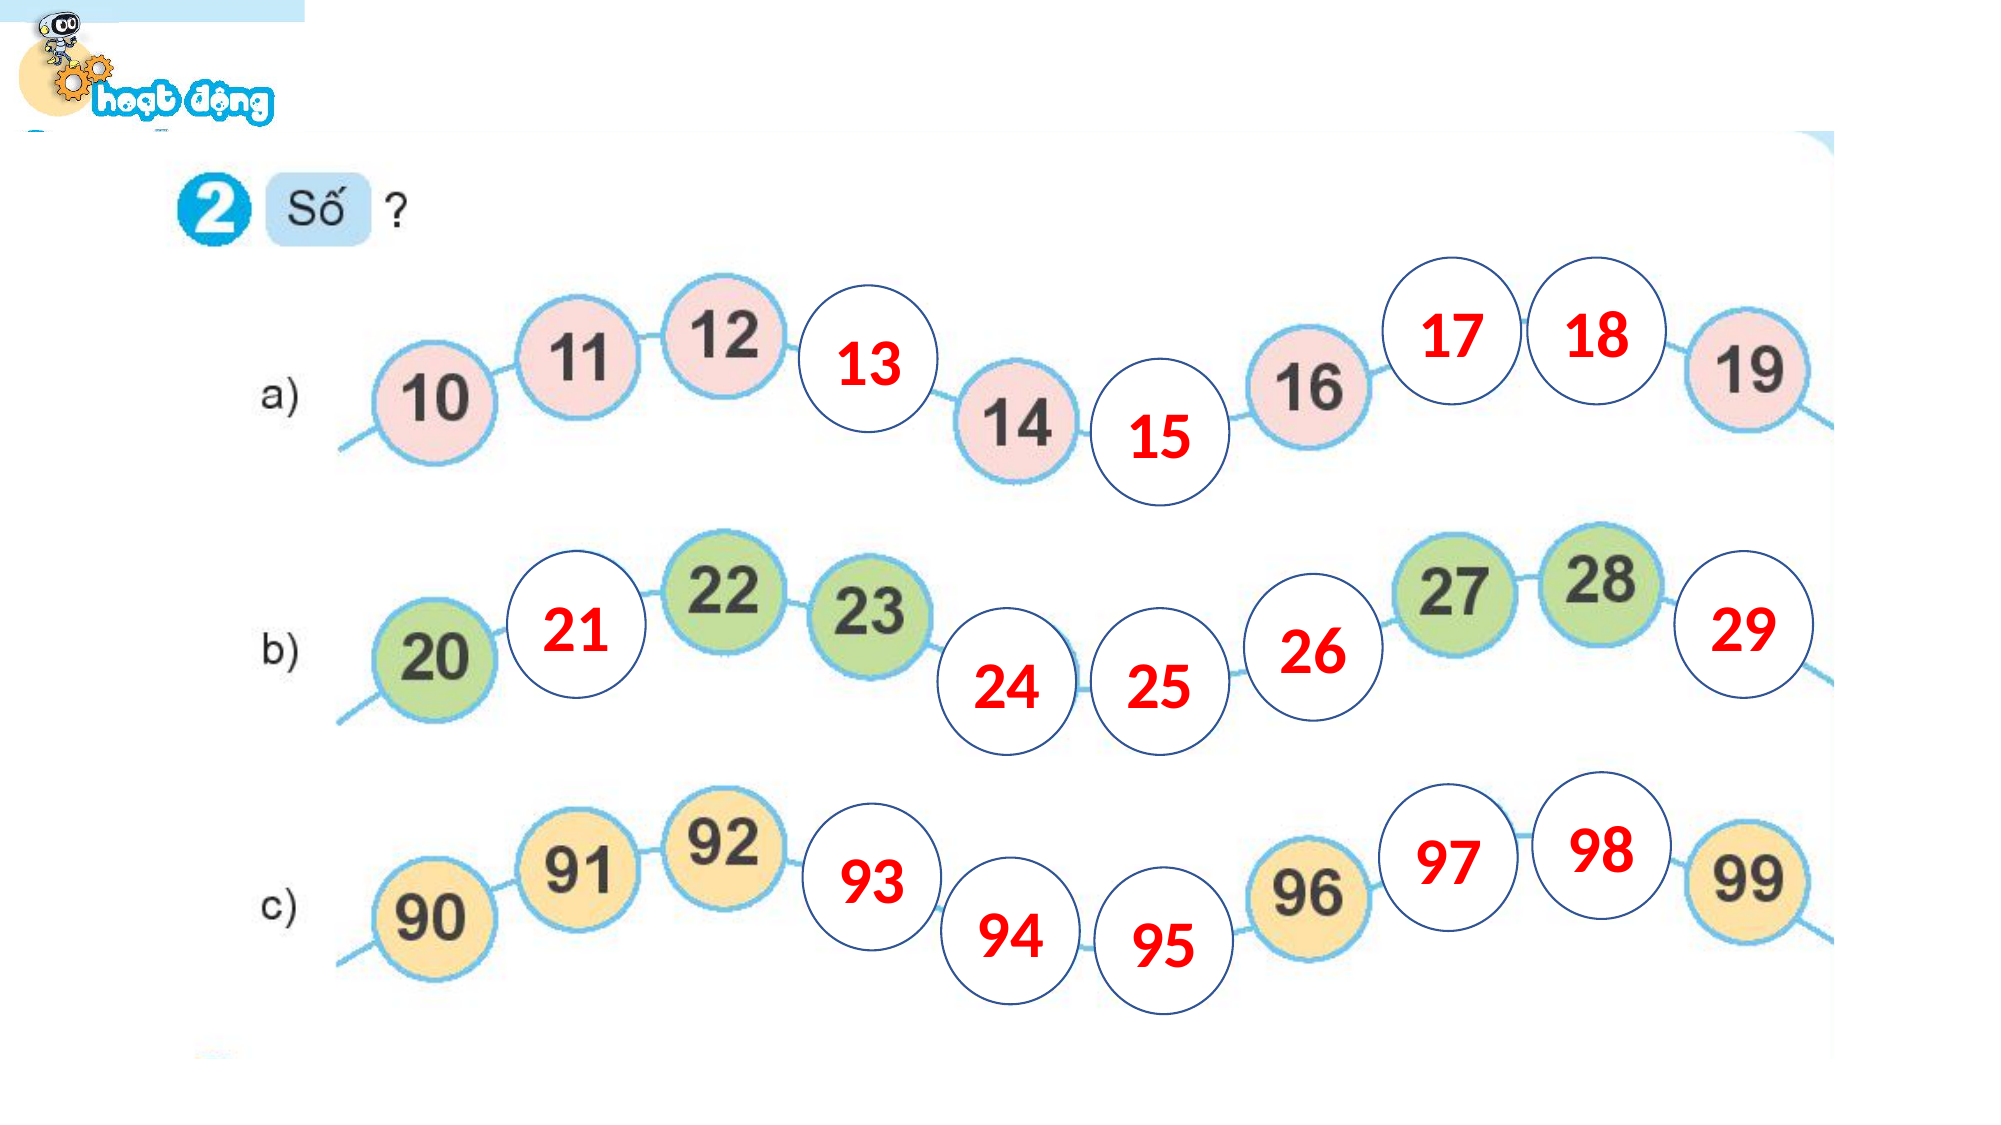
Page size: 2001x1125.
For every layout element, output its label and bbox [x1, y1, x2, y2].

picture [0, 0, 1835, 1059]
